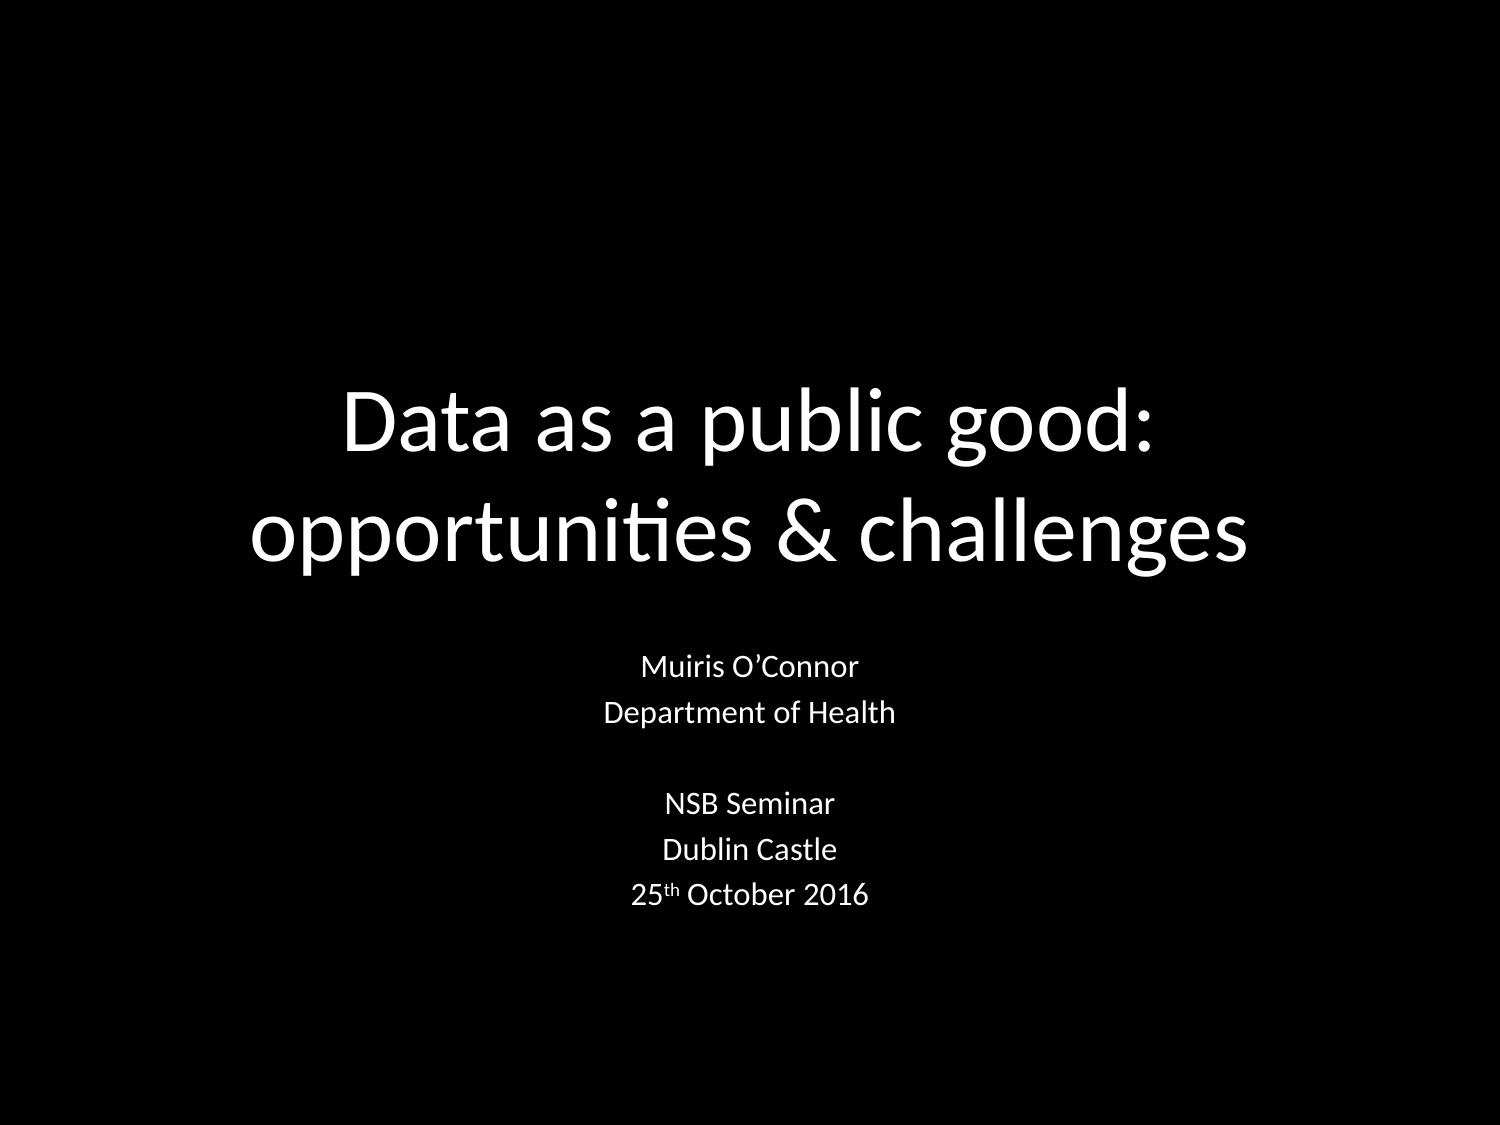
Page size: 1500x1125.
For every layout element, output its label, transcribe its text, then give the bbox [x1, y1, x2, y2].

title Data as a public good: opportunities & challenges [112, 349, 1388, 591]
subtitle Muiris O’Connor Department of Health NSB Seminar Dublin Castle 25th October 2016 [225, 637, 1275, 925]
